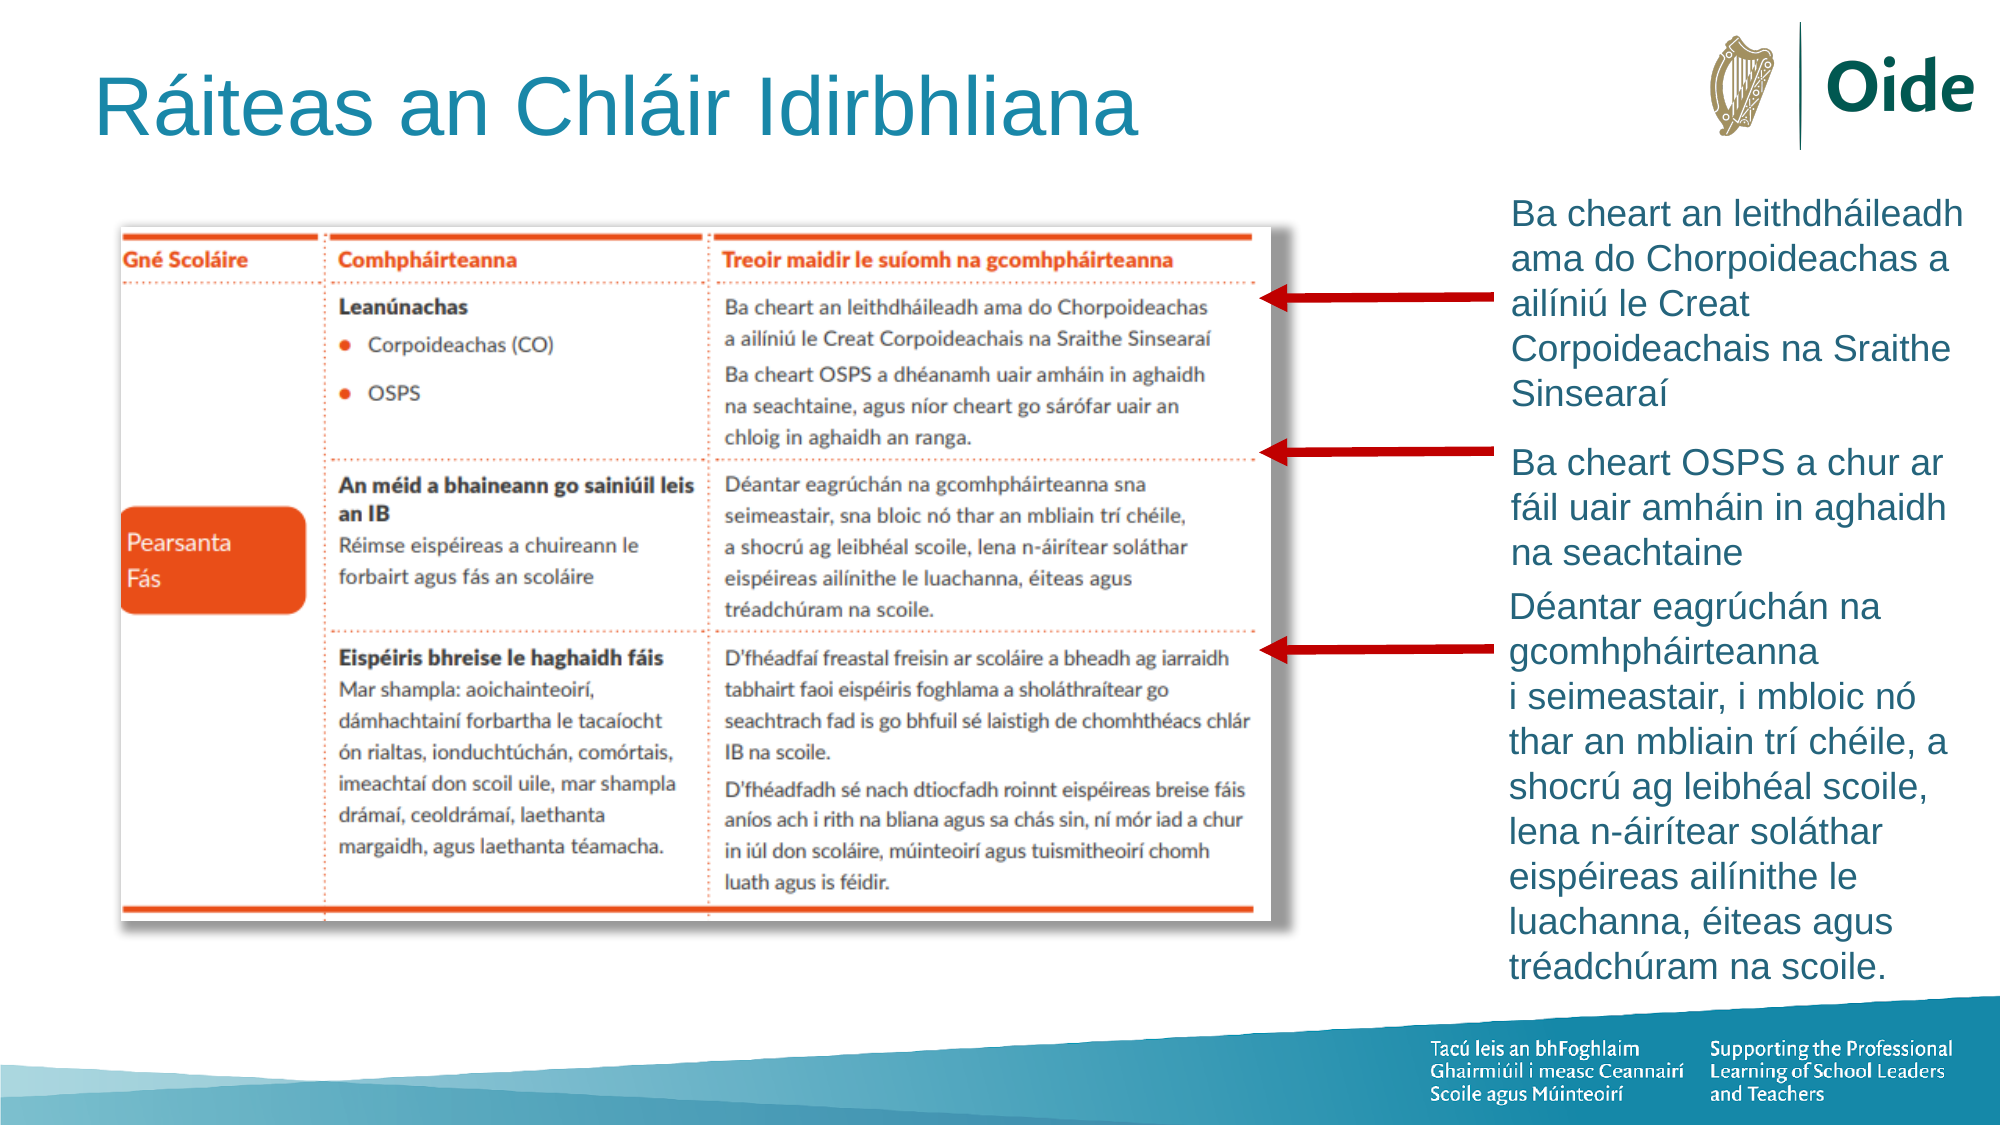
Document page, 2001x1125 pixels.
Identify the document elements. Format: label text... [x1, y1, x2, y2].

text_box Ba cheart OSPS a chur ar fáil uair amháin in aghaidh na seachtaine [1495, 430, 1986, 581]
text_box Déantar eagrúchán na gcomhpháirteanna i seimeastair, i mbloic nó thar an mbliain trí chéile, a shocrú ag leibhéal scoile, lena n-áirítear soláthar eispéireas ailínithe le luachanna, éiteas agus tréadchúram na scoile. [1493, 574, 1984, 995]
title Ráiteas an Chláir Idirbhliana [93, 55, 1540, 154]
text_box Ba cheart an leithdháileadh ama do Chorpoideachas a ailíniú le Creat Corpoideachais na Sraithe Sinsearaí [1495, 181, 2000, 422]
picture [0, 0, 2000, 1125]
